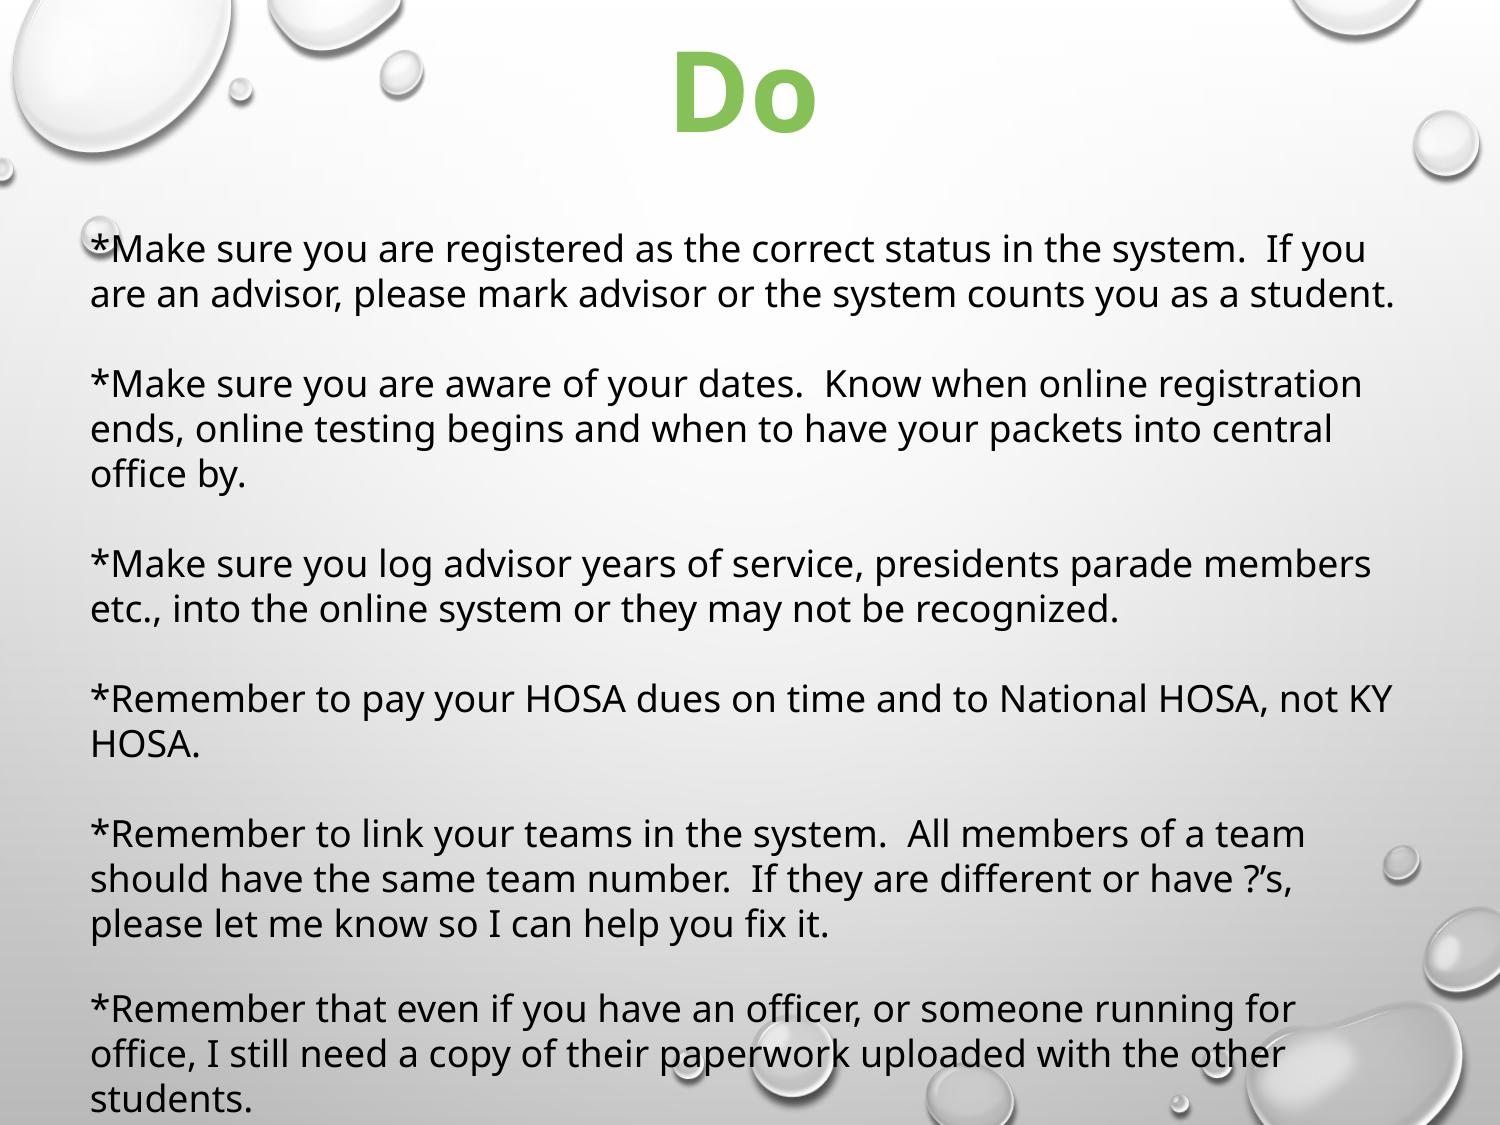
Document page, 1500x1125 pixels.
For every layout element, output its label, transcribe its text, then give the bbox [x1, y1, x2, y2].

text_box Do [652, 12, 836, 163]
text_box *Make sure you are registered as the correct status in the system. If you are an advisor, please mark advisor or the system counts you as a student. *Make sure you are aware of your dates. Know when online registration ends, online testing begins and when to have your packets into central office by. *Make sure you log advisor years of service, presidents parade members etc., into the online system or they may not be recognized. *Remember to pay your HOSA dues on time and to National HOSA, not KY HOSA. *Remember to link your teams in the system. All members of a team should have the same team number. If they are different or have ?’s, please let me know so I can help you fix it. *Remember that even if you have an officer, or someone running for office, I still need a copy of their paperwork uploaded with the other students. [74, 174, 1425, 1125]
picture [0, 0, 1500, 1125]
